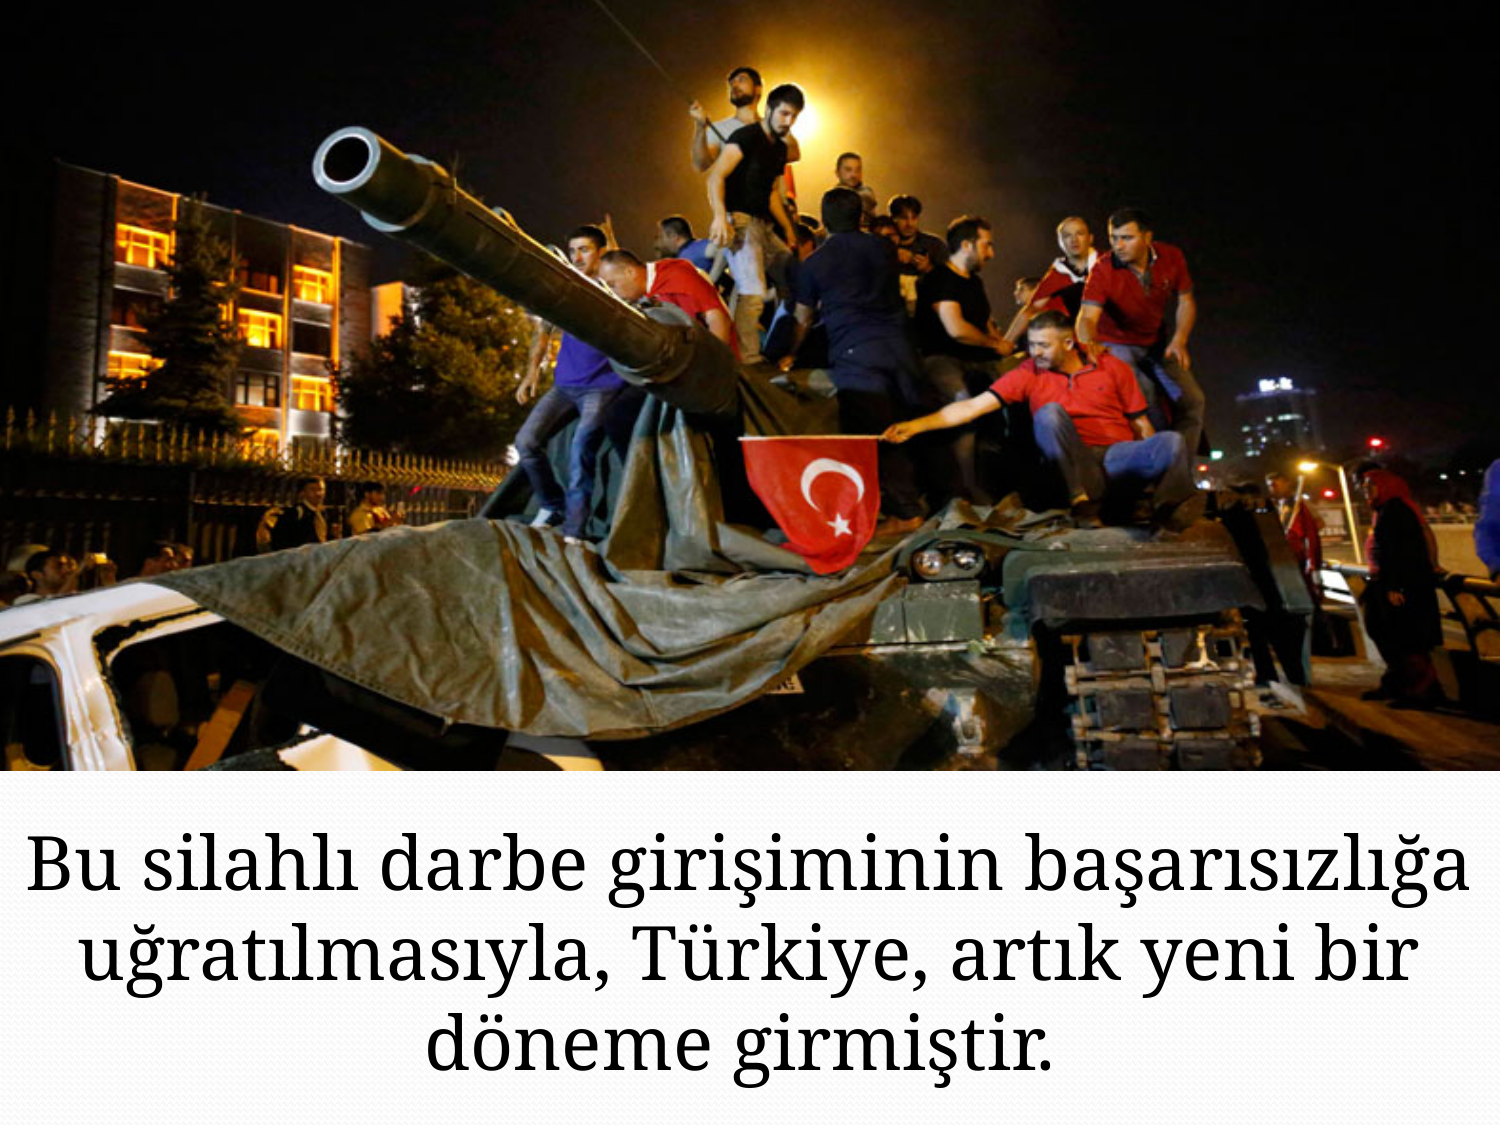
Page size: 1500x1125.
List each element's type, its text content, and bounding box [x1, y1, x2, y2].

picture [0, 0, 1500, 771]
list Bu silahlı darbe girişiminin başarısızlığa uğratılmasıyla, Türkiye, artık yeni bir döneme girmiştir. [0, 807, 1500, 1125]
